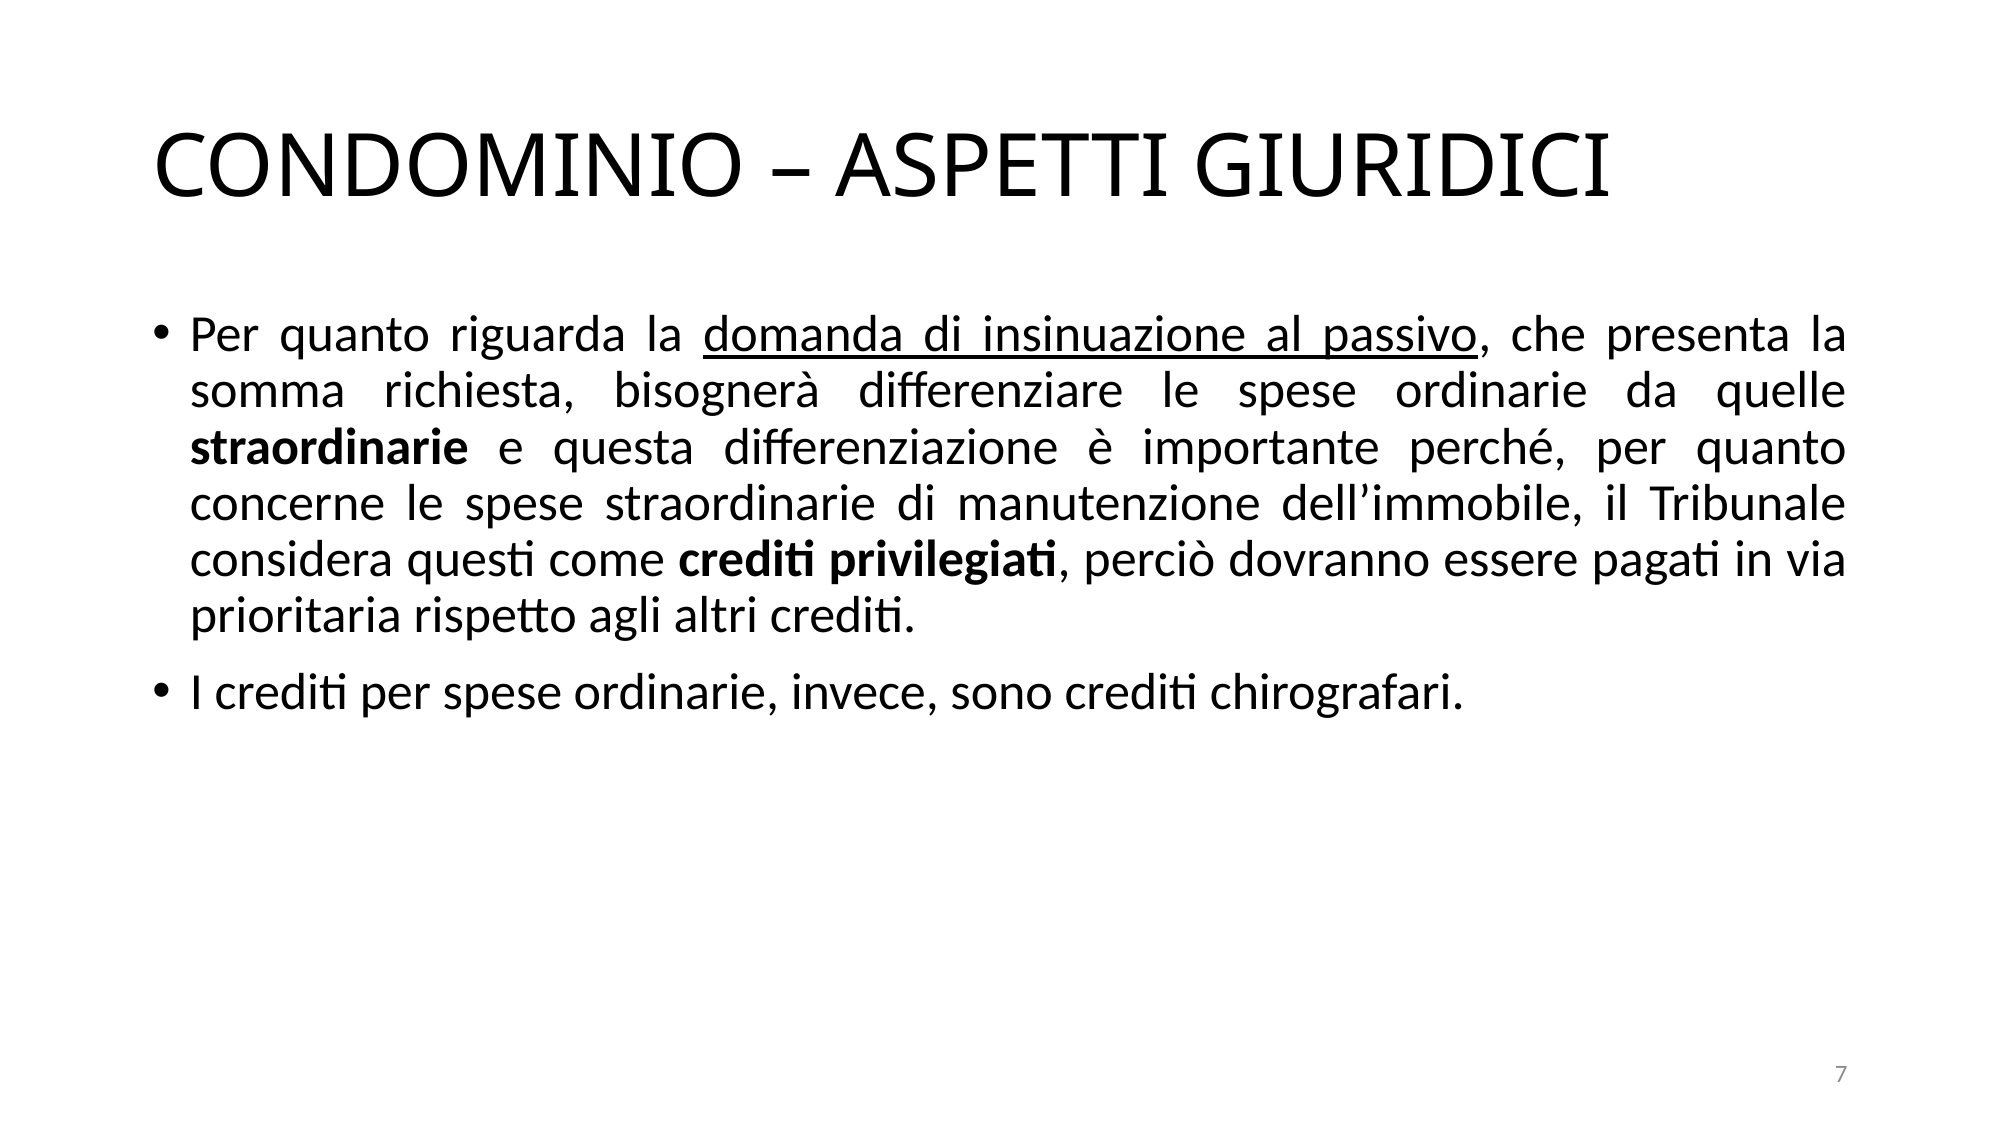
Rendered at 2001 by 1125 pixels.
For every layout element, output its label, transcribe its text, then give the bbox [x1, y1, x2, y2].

title CONDOMINIO – ASPETTI GIURIDICI [137, 59, 1863, 278]
list Per quanto riguarda la domanda di insinuazione al passivo, che presenta la somma richiesta, bisognerà differenziare le spese ordinarie da quelle straordinarie e questa differenziazione è importante perché, per quanto concerne le spese straordinarie di manutenzione dell’immobile, il Tribunale considera questi come crediti privilegiati, perciò dovranno essere pagati in via prioritaria rispetto agli altri crediti. I crediti per spese ordinarie, invece, sono crediti chirografari. [137, 299, 1863, 1014]
slide_number 7 [1412, 1042, 1863, 1103]
